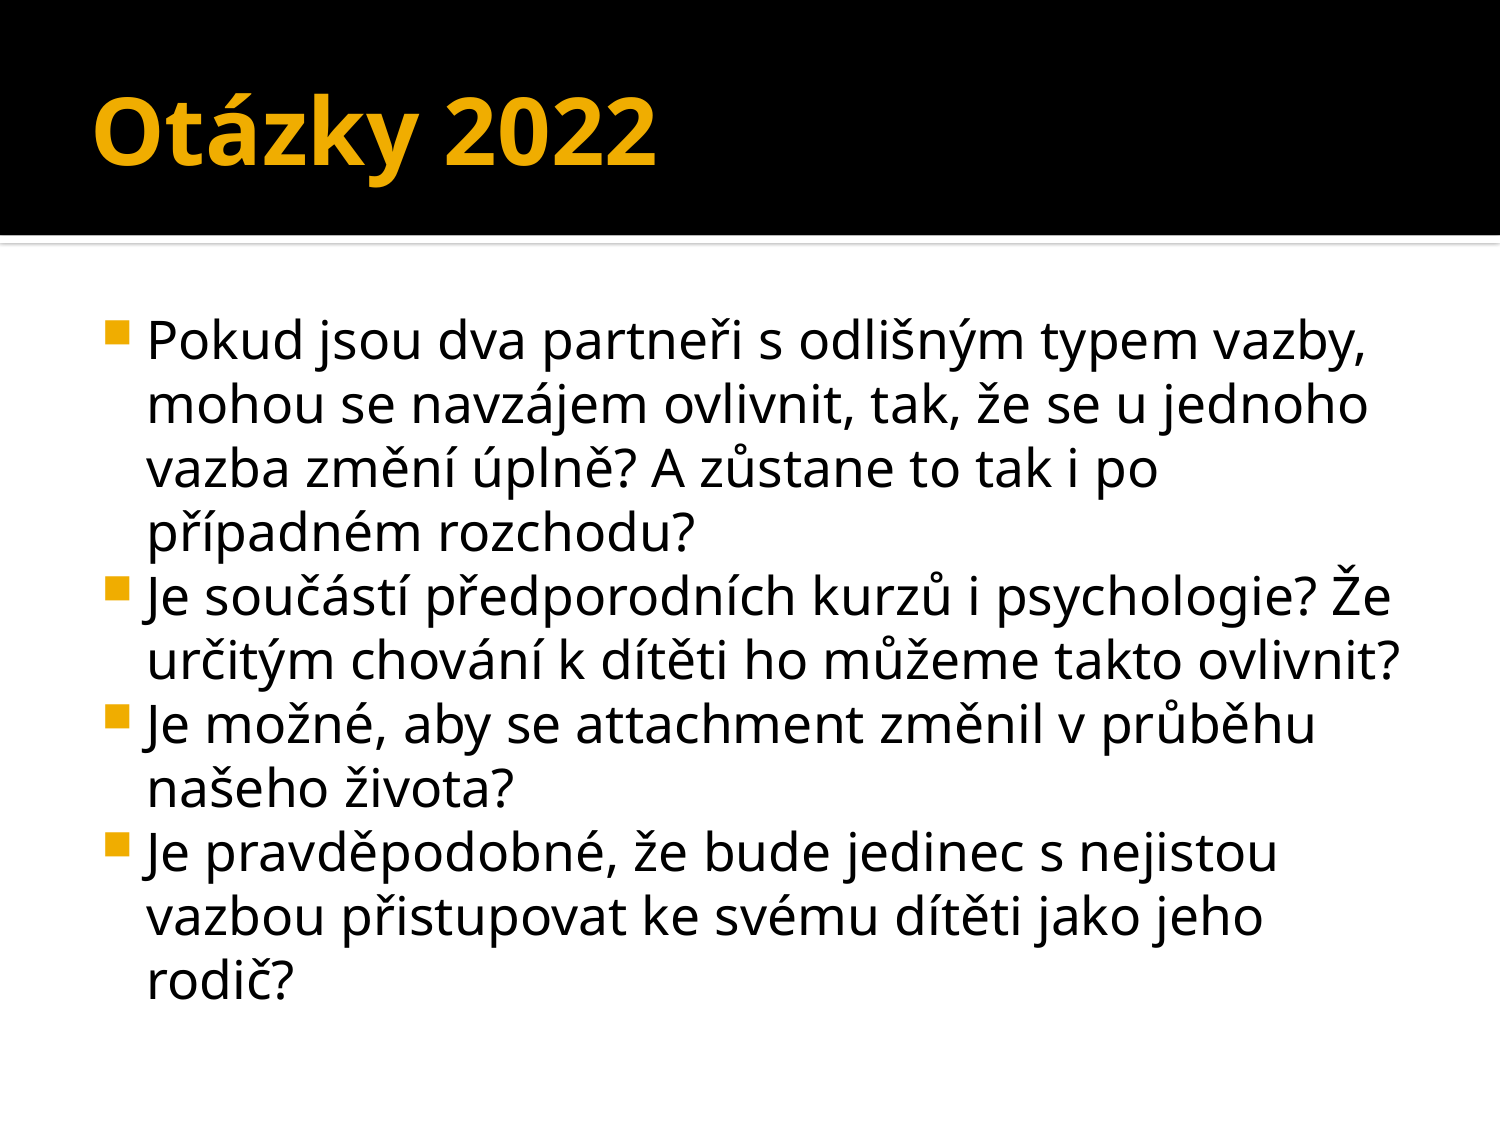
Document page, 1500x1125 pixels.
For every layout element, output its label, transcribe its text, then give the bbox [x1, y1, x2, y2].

title Otázky 2022 [75, 25, 1425, 231]
list Pokud jsou dva partneři s odlišným typem vazby, mohou se navzájem ovlivnit, tak, že se u jednoho vazba změní úplně? A zůstane to tak i po případném rozchodu? Je součástí předporodních kurzů i psychologie? Že určitým chování k dítěti ho můžeme takto ovlivnit? Je možné, aby se attachment změnil v průběhu našeho života? Je pravděpodobné, že bude jedinec s nejistou vazbou přistupovat ke svému dítěti jako jeho rodič? [75, 291, 1425, 1050]
